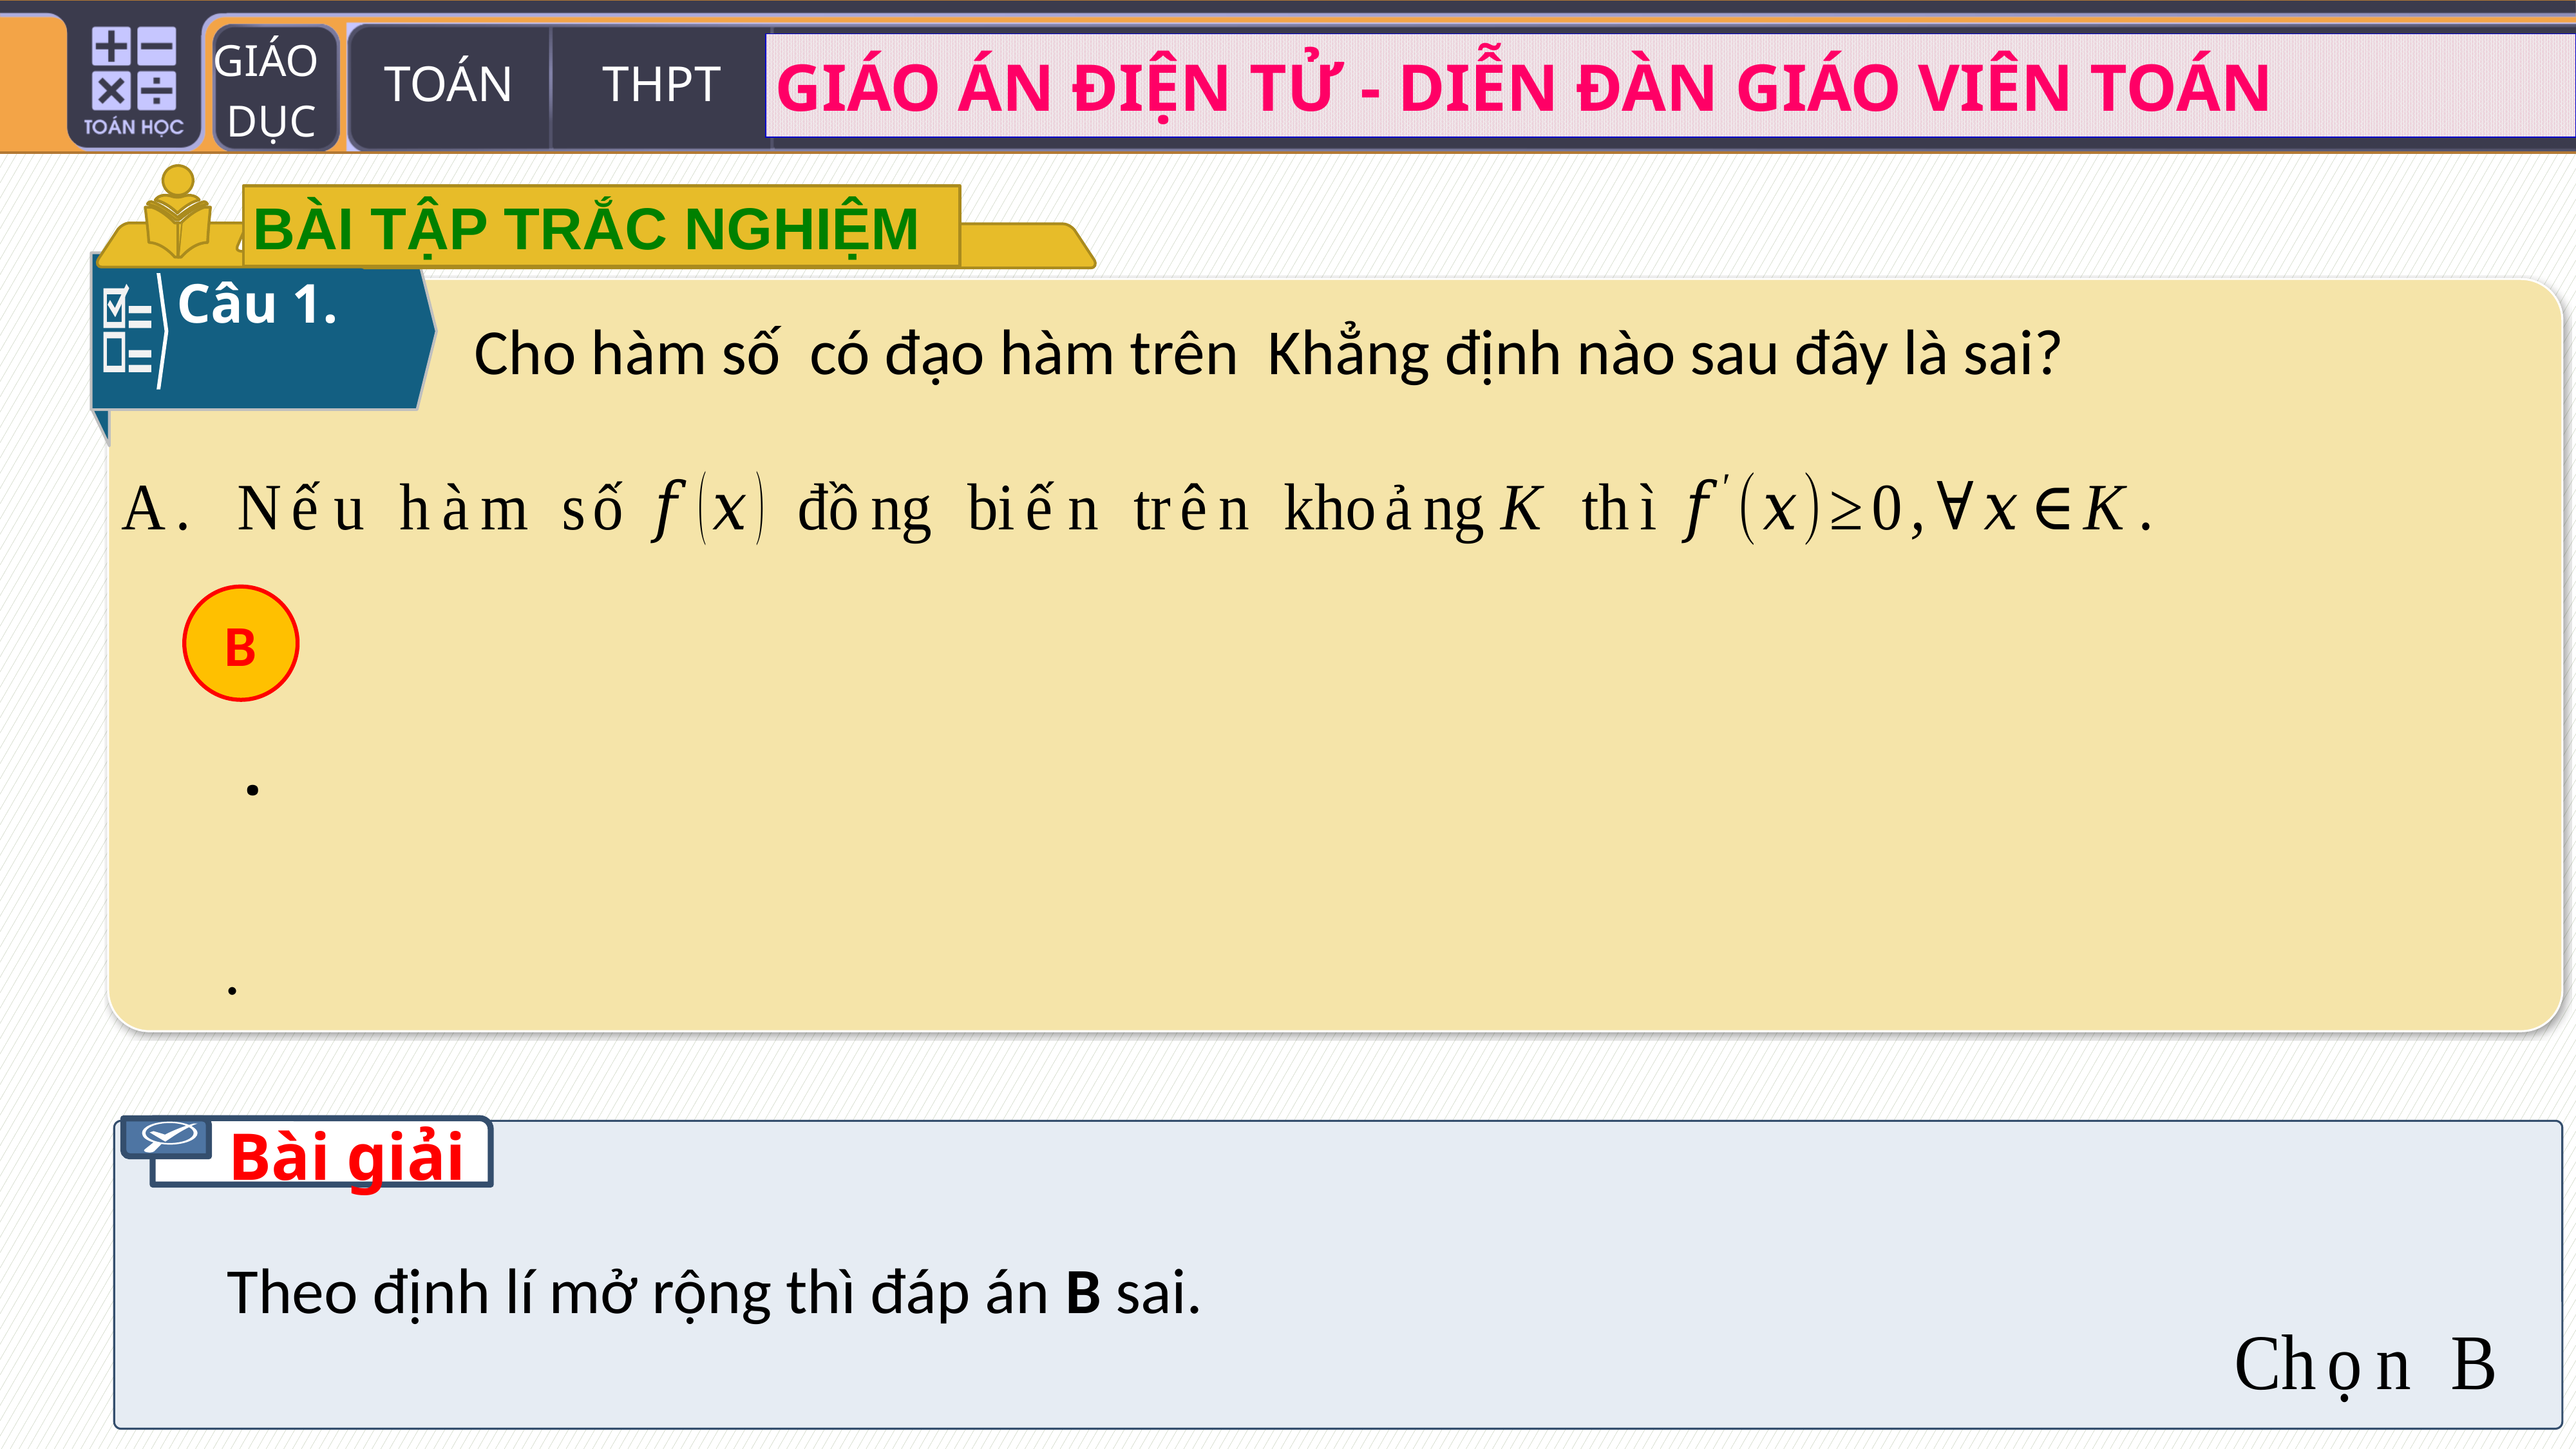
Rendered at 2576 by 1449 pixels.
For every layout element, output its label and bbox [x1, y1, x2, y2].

text_box [91, 252, 2563, 1032]
text_box [95, 165, 1097, 269]
text_box [114, 1110, 2563, 1429]
